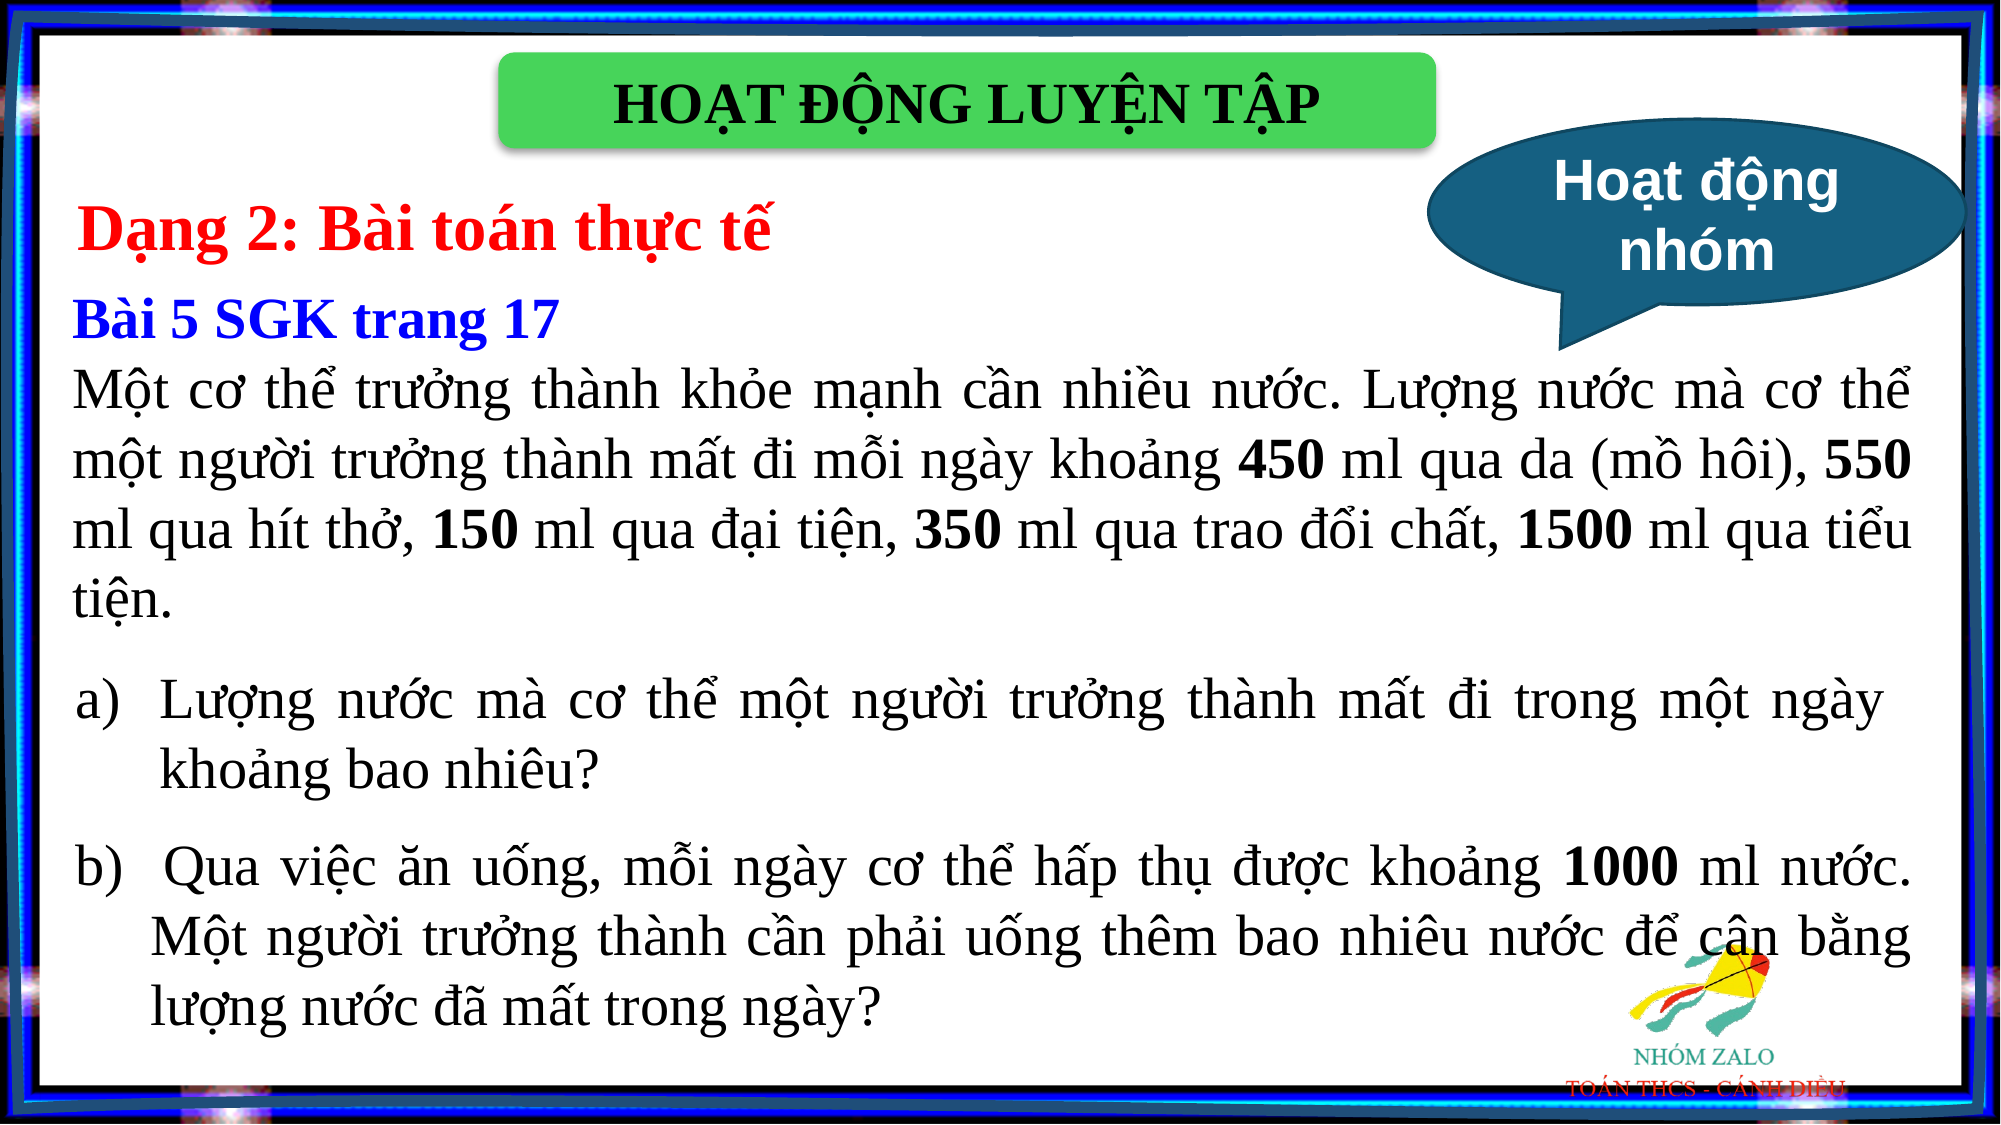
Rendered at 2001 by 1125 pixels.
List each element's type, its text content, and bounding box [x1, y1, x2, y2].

text_box b) Qua việc ăn uống, mỗi ngày cơ thể hấp thụ được khoảng 1000 ml nước. Một người trưởng thành cần phải uống thêm bao nhiêu nước để cân bằng lượng nước đã mất trong ngày? [60, 820, 1928, 1045]
text_box Lượng nước mà cơ thể một người trưởng thành mất đi trong một ngày khoảng bao nhiêu? [60, 652, 1901, 808]
text_box [4, 14, 1983, 1117]
text_box Hoạt động nhóm [1426, 117, 1968, 352]
text_box Dạng 2: Bài toán thực tế [62, 176, 934, 272]
text_box Bài 5 SGK trang 17 Một cơ thể trưởng thành khỏe mạnh cần nhiều nước. Lượng nước mà cơ thể một người trưởng thành mất đi mỗi ngày khoảng 450 ml qua da (mồ hôi), 550 ml qua hít thở, 150 ml qua đại tiện, 350 ml qua trao đổi chất, 1500 ml qua tiểu tiện. [57, 272, 1928, 637]
text_box HOẠT ĐỘNG LUYỆN TẬP [496, 50, 1438, 150]
picture [0, 0, 2001, 1125]
